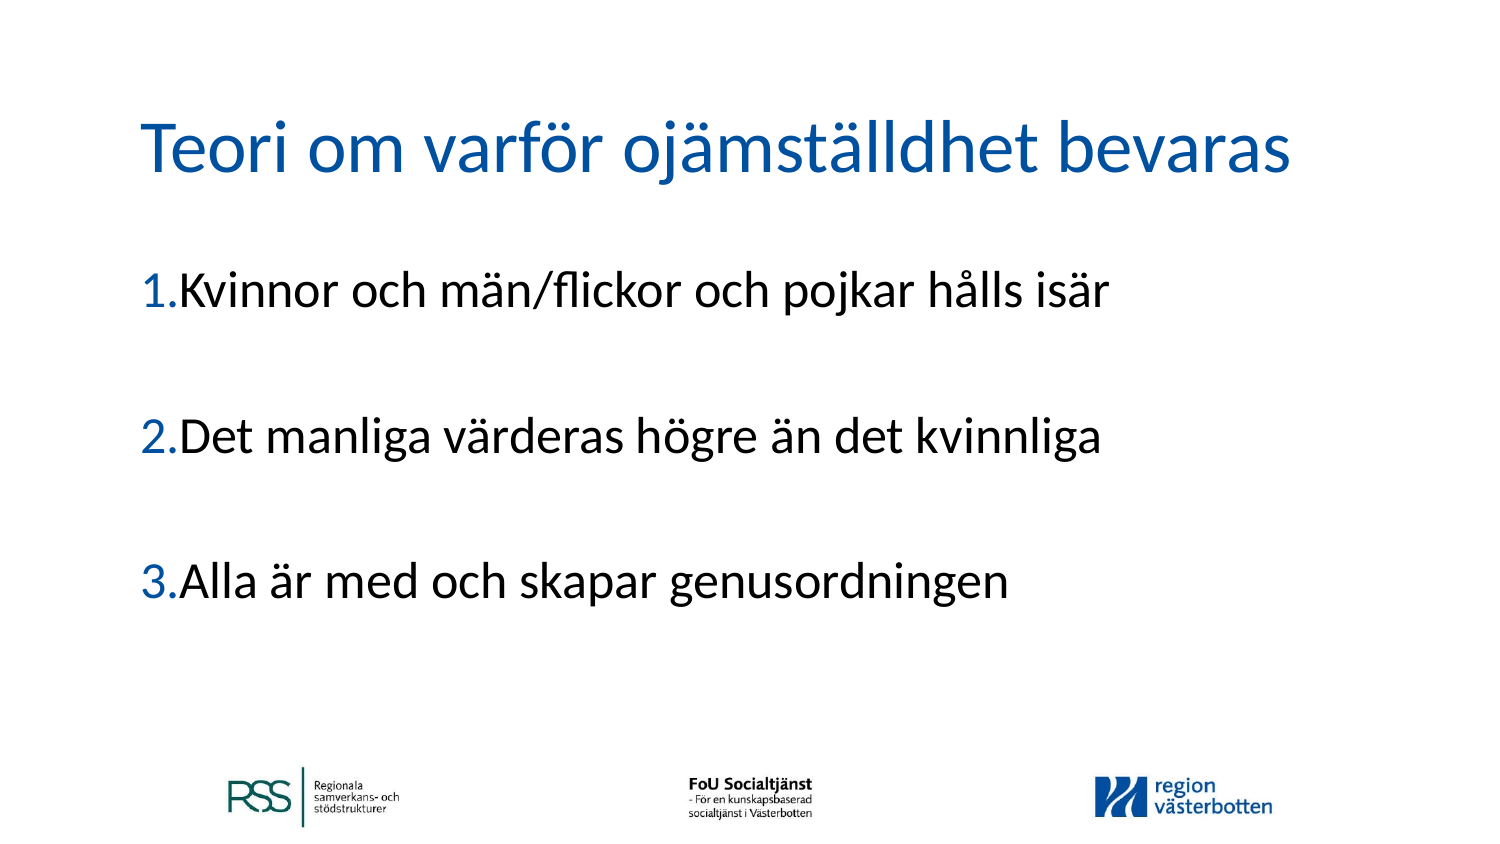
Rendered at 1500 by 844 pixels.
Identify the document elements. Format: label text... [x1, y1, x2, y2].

title Teori om varför ojämställdhet bevaras [124, 94, 1389, 191]
picture [218, 764, 1282, 828]
list Kvinnor och män/flickor och pojkar hålls isär Det manliga värderas högre än det kvinnliga Alla är med och skapar genusordningen [124, 218, 1388, 647]
